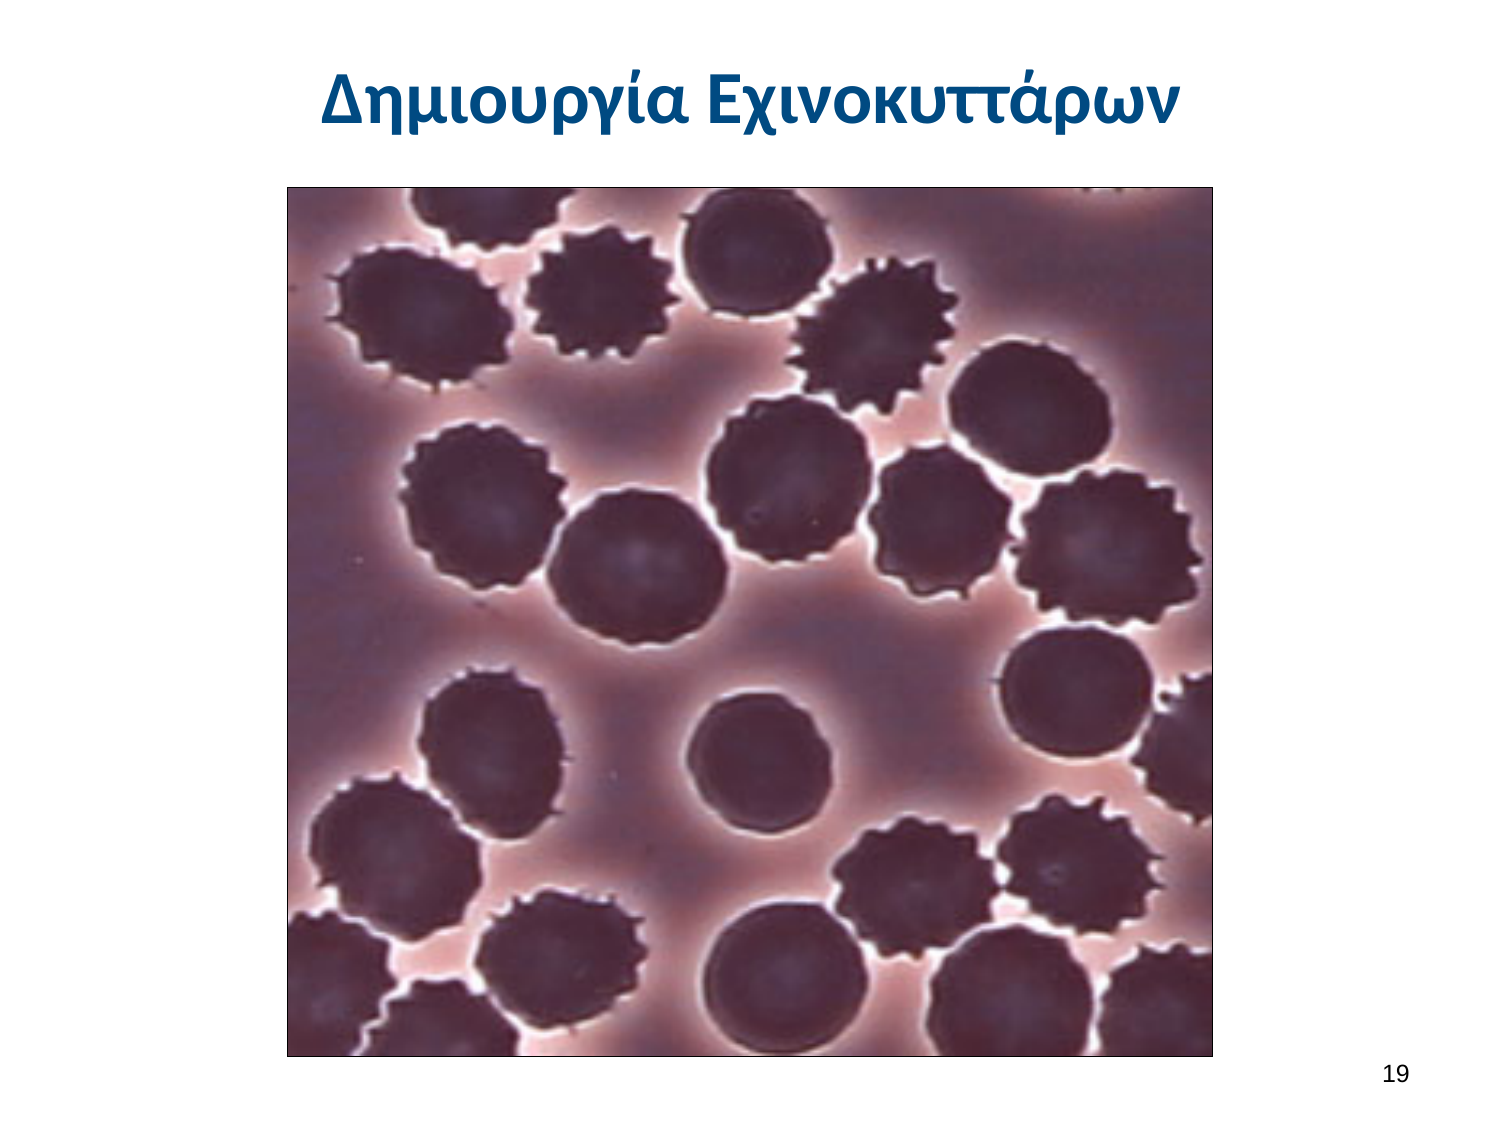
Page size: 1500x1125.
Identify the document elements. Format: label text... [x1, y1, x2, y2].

picture [287, 187, 1213, 1057]
slide_number 18 [1074, 1042, 1425, 1103]
title Δημιουργία Εχινοκυττάρων [76, 19, 1427, 169]
